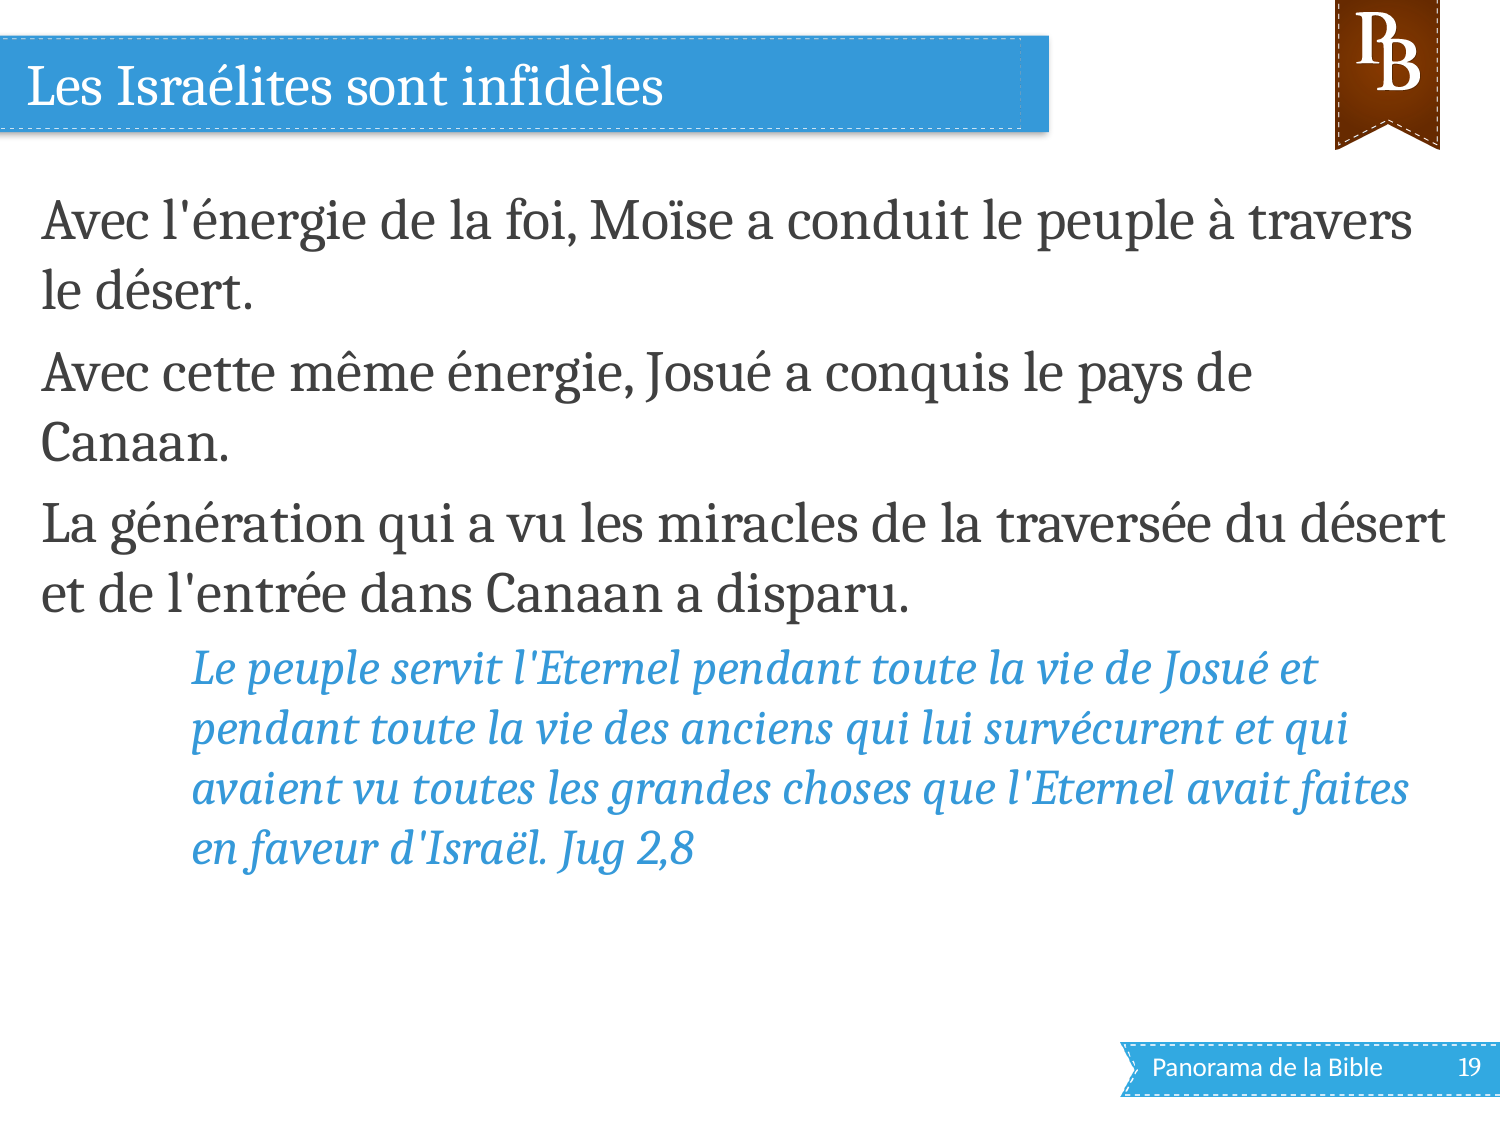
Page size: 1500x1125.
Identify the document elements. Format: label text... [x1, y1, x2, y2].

picture [0, 38, 11, 129]
list Avec l'énergie de la foi, Moïse a conduit le peuple à travers le désert. Avec cette même énergie, Josué a conquis le pays de Canaan. La génération qui a vu les miracles de la traversée du désert et de l'entrée dans Canaan a disparu. Le peuple servit l'Eternel pendant toute la vie de Josué et pendant toute la vie des anciens qui lui survécurent et qui avaient vu toutes les grandes choses que l'Eternel avait faites en faveur d'Israël. Jug 2,8 [26, 173, 1468, 1023]
picture [1120, 1042, 1500, 1097]
title Les Israélites sont infidèles [11, 35, 1021, 129]
picture [1335, 0, 1440, 150]
